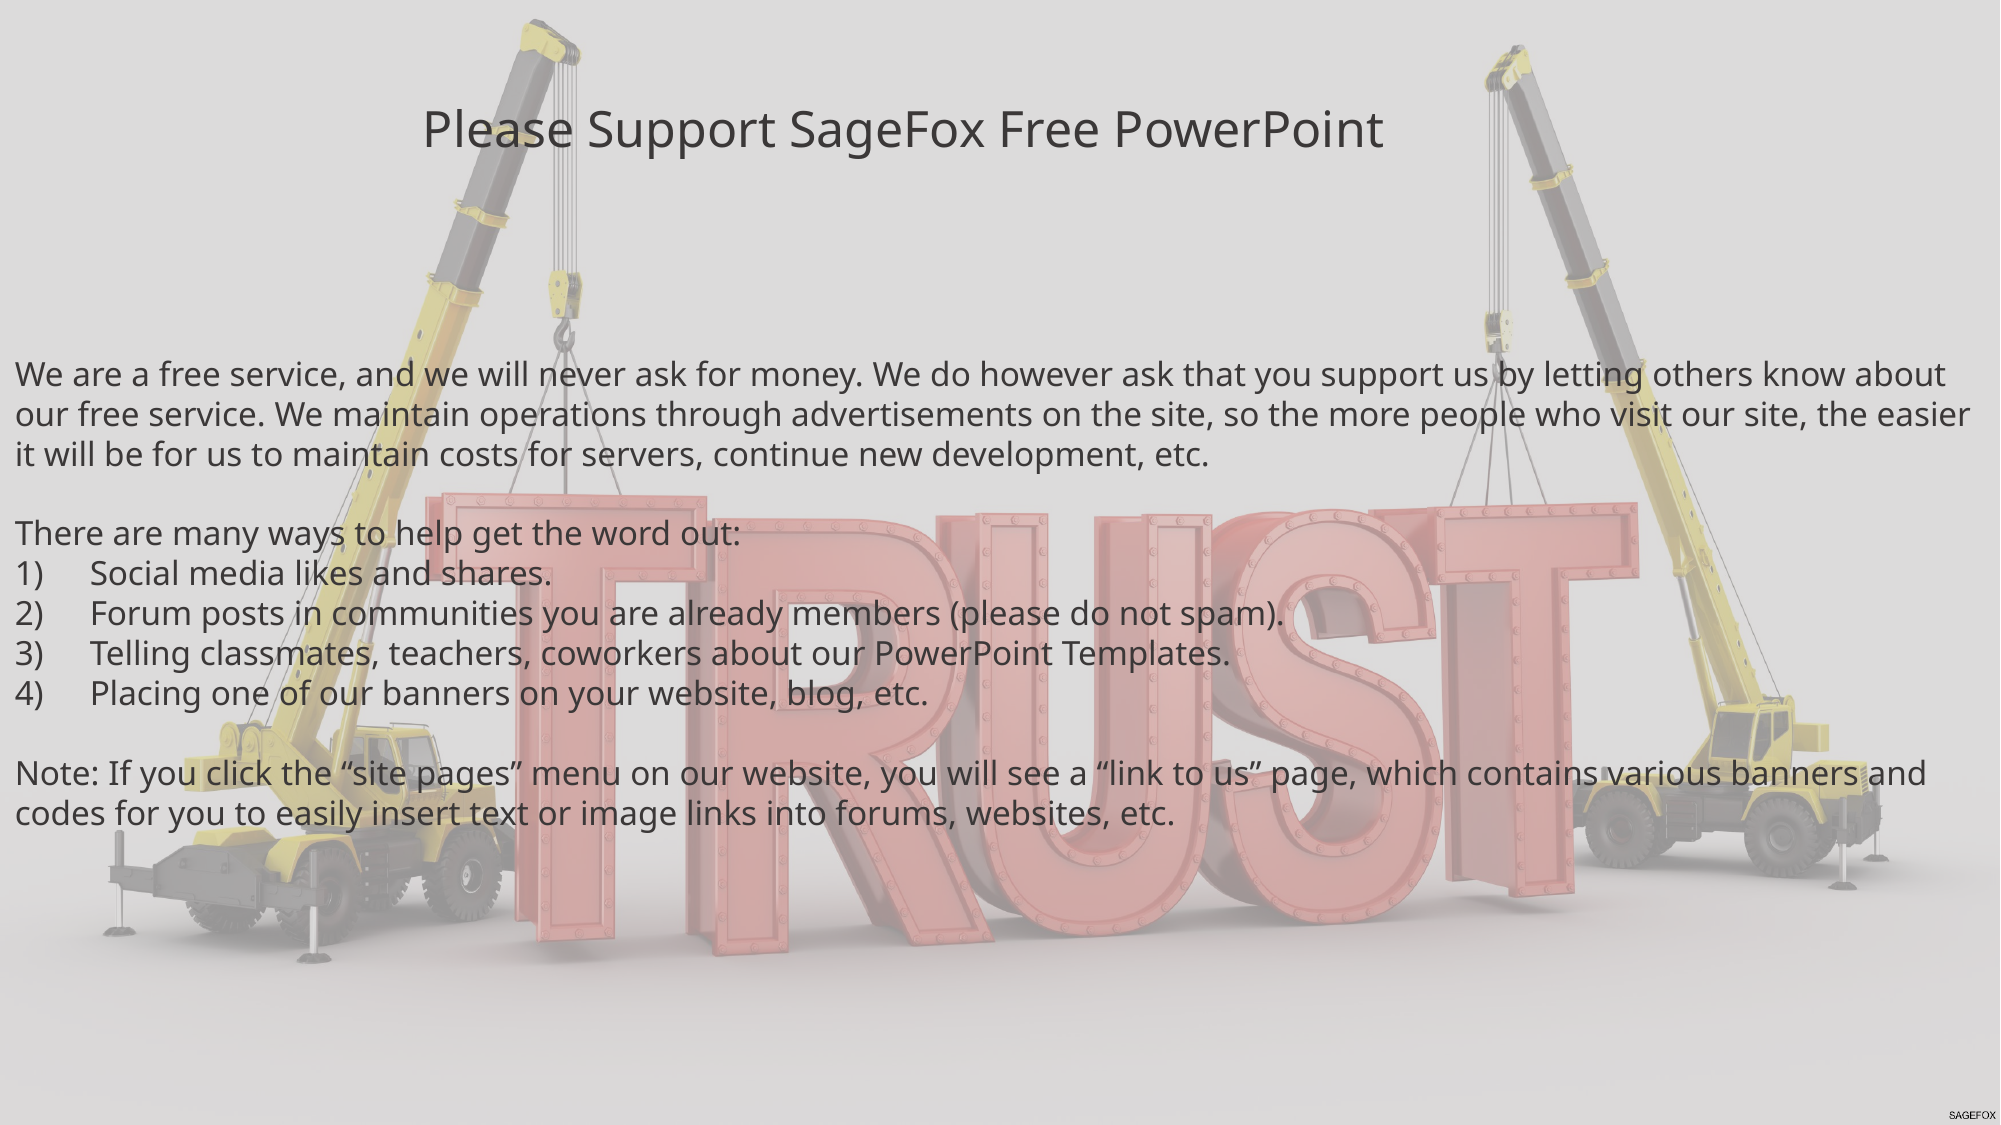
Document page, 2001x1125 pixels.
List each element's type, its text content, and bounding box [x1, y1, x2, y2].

title Please Support SageFox Free PowerPoint [363, 72, 1444, 190]
text_box We are a free service, and we will never ask for money. We do however ask that you support us by letting others know about our free service. We maintain operations through advertisements on the site, so the more people who visit our site, the easier it will be for us to maintain costs for servers, continue new development, etc. There are many ways to help get the word out: Social media likes and shares. Forum posts in communities you are already members (please do not spam). Telling classmates, teachers, coworkers about our PowerPoint Templates. Placing one of our banners on your website, blog, etc. Note: If you click the “site pages” menu on our website, you will see a “link to us” page, which contains various banners and codes for you to easily insert text or image links into forums, websites, etc. [0, 0, 2000, 1125]
